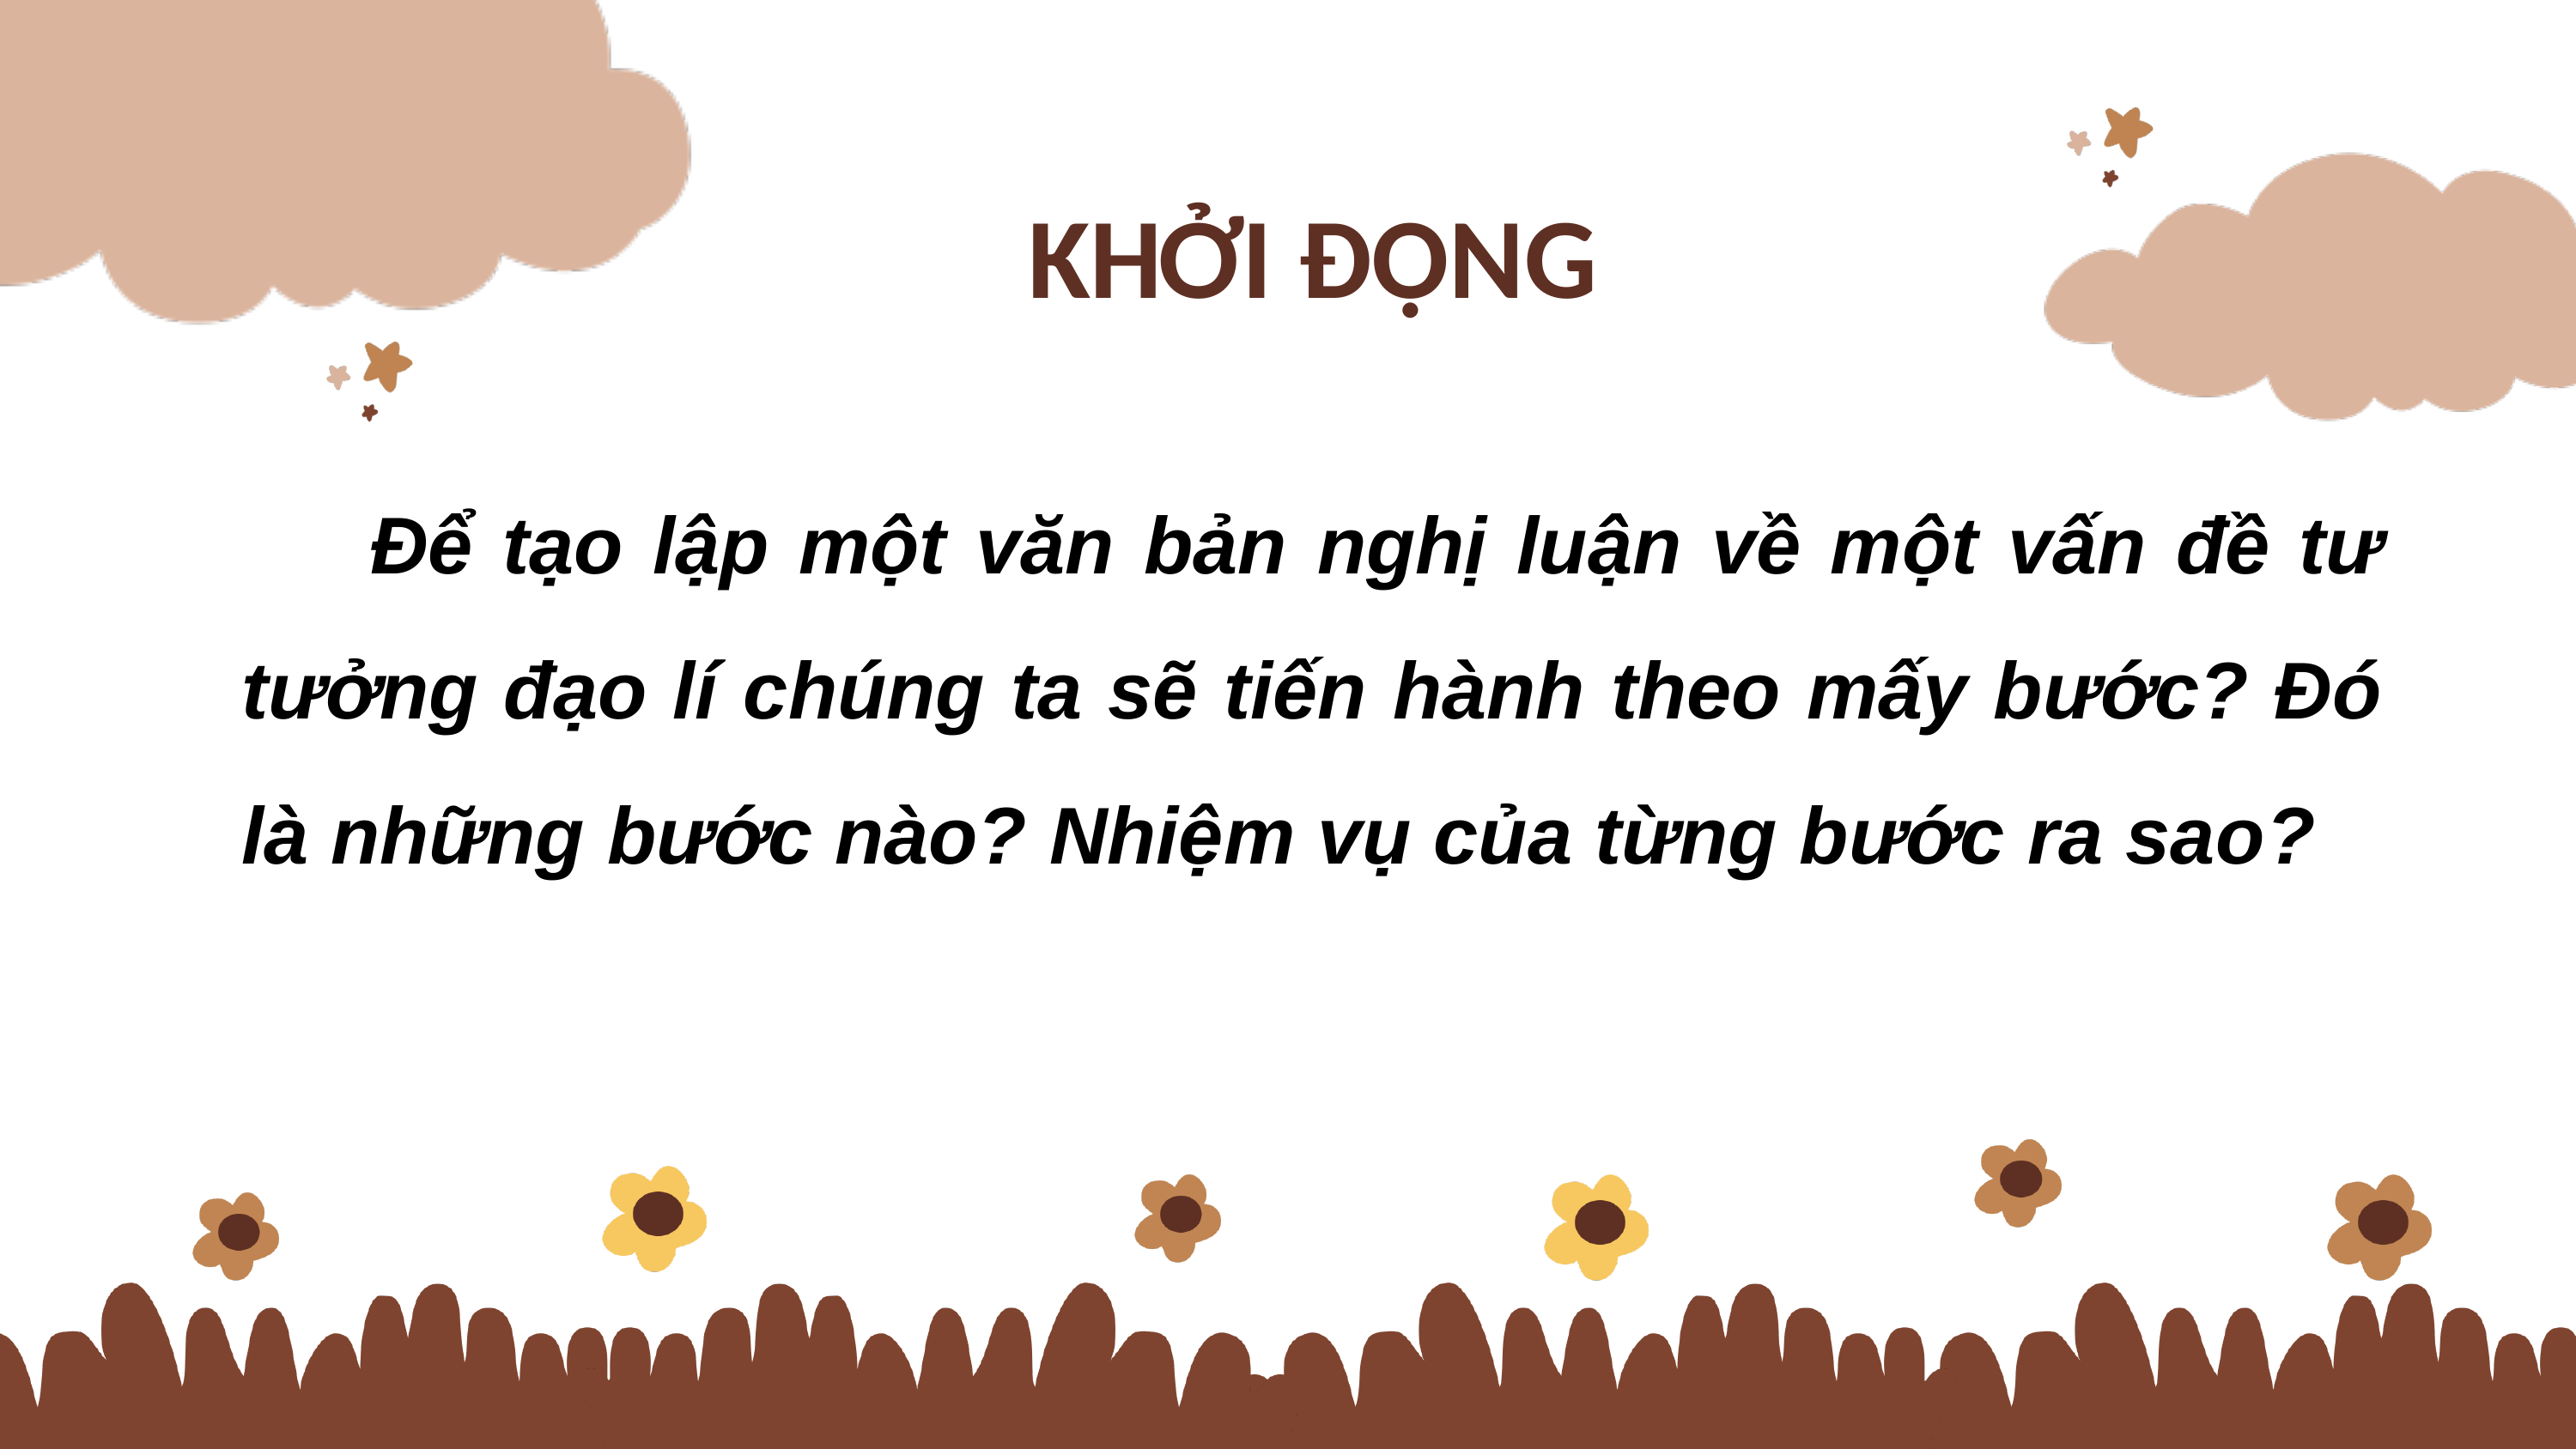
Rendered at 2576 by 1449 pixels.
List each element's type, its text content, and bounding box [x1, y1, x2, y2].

picture [1974, 1138, 2062, 1228]
picture [0, 0, 703, 429]
text_box Để tạo lập một văn bản nghị luận về một vấn đề tư tưởng đạo lí chúng ta sẽ tiến hành theo mấy bước? Đó là những bước nào? Nhiệm vụ của từng bước ra sao? [228, 439, 2397, 887]
picture [602, 1165, 707, 1272]
picture [0, 1173, 2576, 1449]
picture [2034, 94, 2576, 427]
picture [1134, 1173, 1222, 1263]
text_box KHỞI ĐỘNG [892, 227, 1733, 322]
